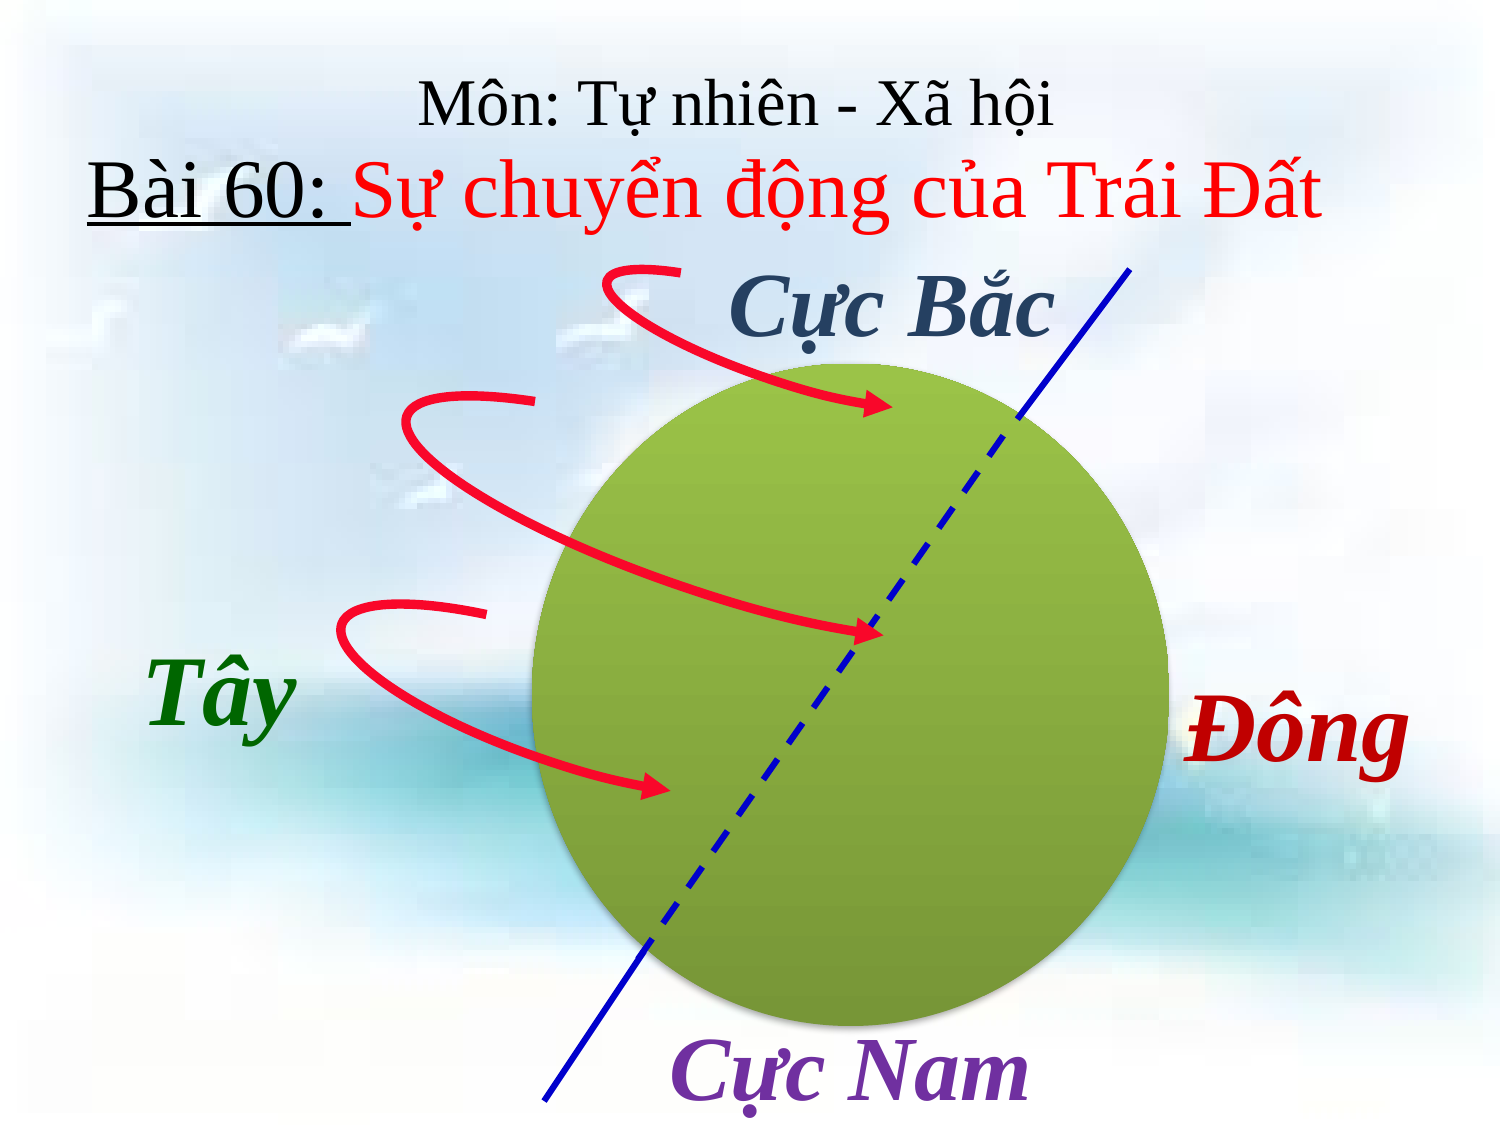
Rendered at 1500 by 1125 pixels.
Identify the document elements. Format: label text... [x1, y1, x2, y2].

text_box [725, 363, 893, 413]
text_box Cực Bắc [713, 242, 1176, 363]
text_box Đông [1169, 653, 1495, 789]
text_box Môn: Tự nhiên - Xã hội [402, 51, 1072, 126]
picture [0, 0, 1500, 1125]
text_box [405, 395, 884, 640]
text_box [345, 603, 671, 796]
text_box [606, 269, 713, 358]
text_box Cực Nam [654, 1000, 1132, 1125]
text_box Tây [82, 618, 356, 753]
text_box [533, 363, 1169, 1000]
text_box Bài 60: Sự chuyển động của Trái Đất [71, 126, 1340, 242]
